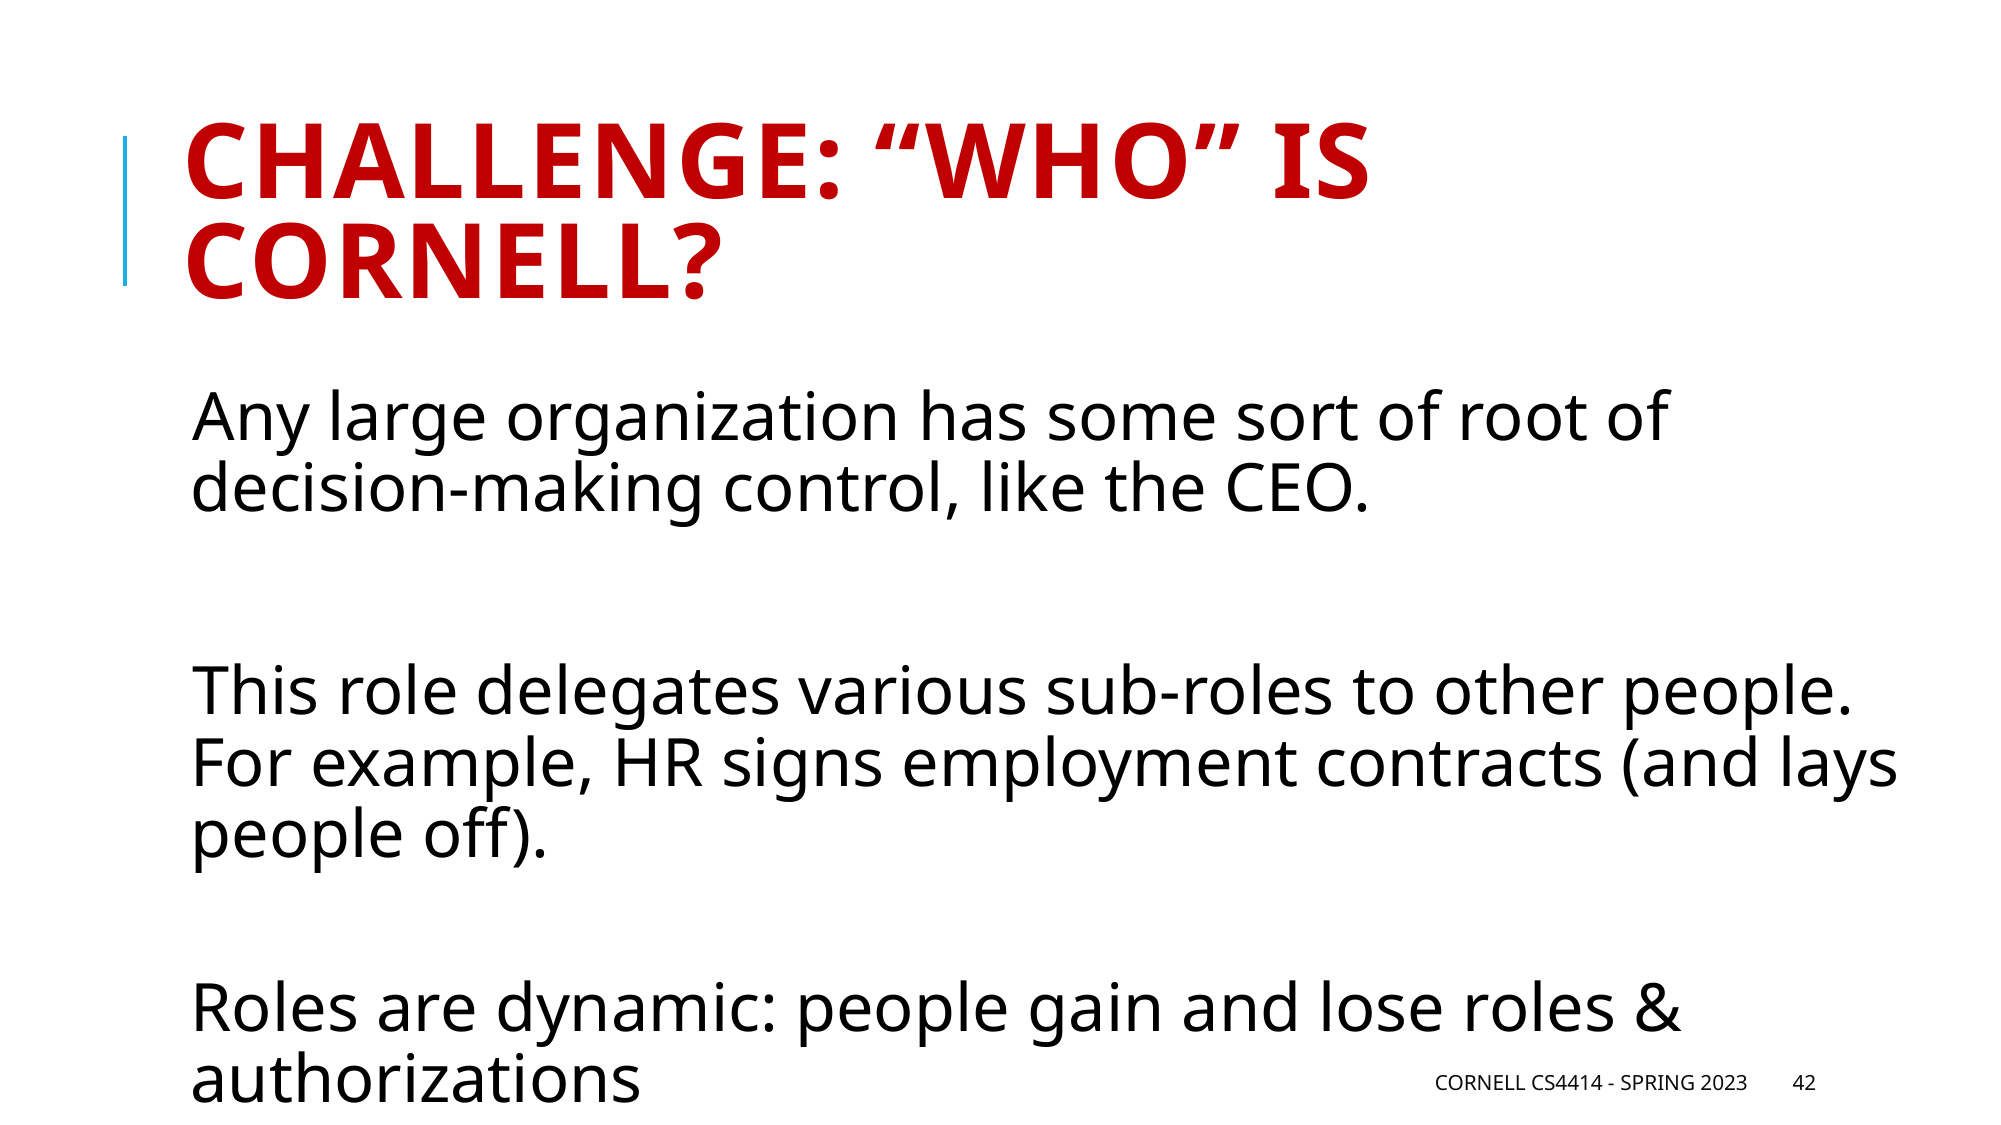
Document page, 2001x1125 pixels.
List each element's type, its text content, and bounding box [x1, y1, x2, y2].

title Challenge: “who” is Cornell? [168, 96, 1914, 342]
list Any large organization has some sort of root of decision-making control, like the CEO. This role delegates various sub-roles to other people. For example, HR signs employment contracts (and lays people off). Roles are dynamic: people gain and lose roles & authorizations [168, 375, 1914, 1035]
slide_number 42 [1777, 1061, 1938, 1107]
footer Cornell CS4414 - Spring 2023 [794, 1061, 1763, 1107]
